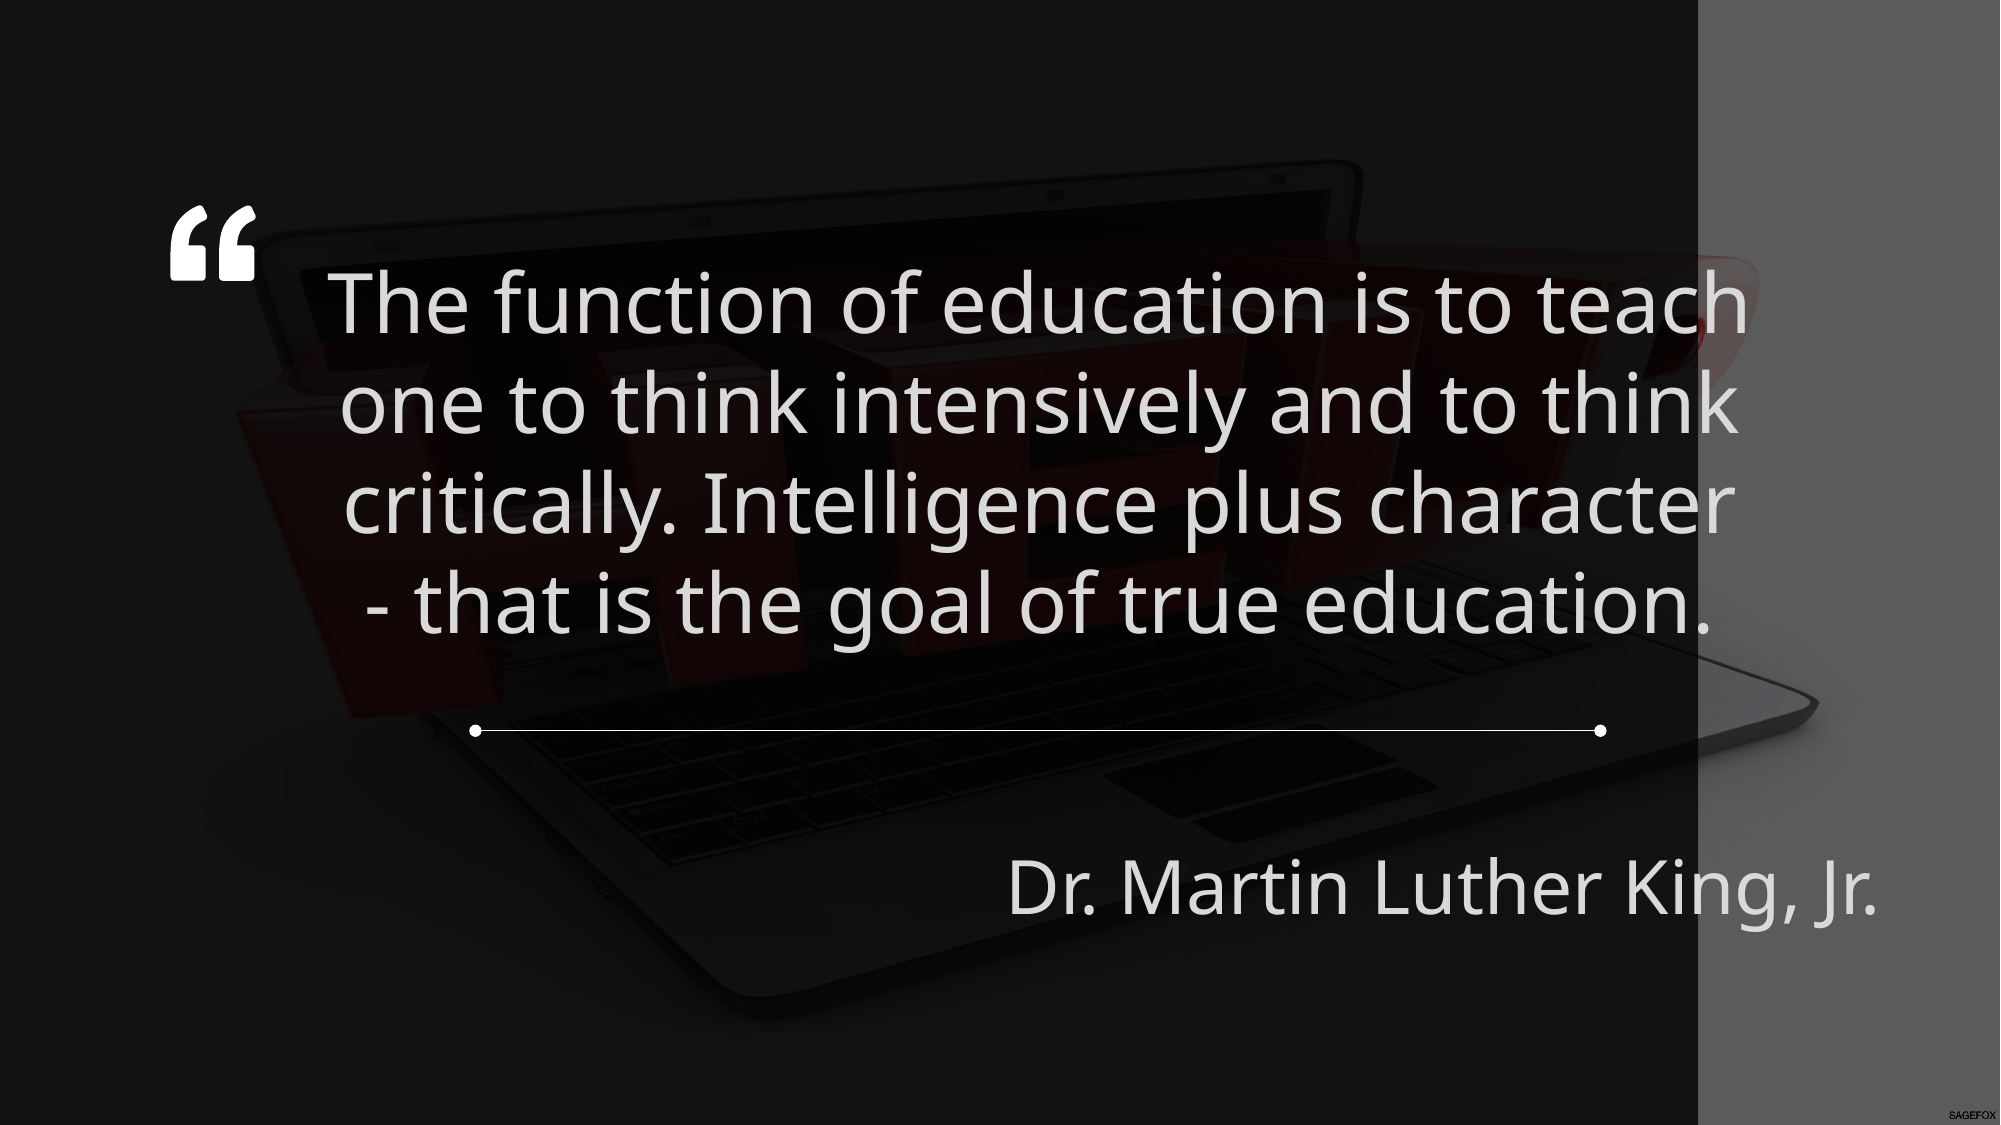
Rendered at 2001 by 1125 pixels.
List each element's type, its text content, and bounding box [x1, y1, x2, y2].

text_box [170, 205, 256, 281]
text_box The function of education is to teach one to think intensively and to think critically. Intelligence plus character - that is the goal of true education. [303, 243, 1777, 658]
text_box [0, 0, 1699, 1125]
picture [1924, 0, 2001, 1125]
text_box Dr. Martin Luther King, Jr. [989, 831, 1897, 937]
